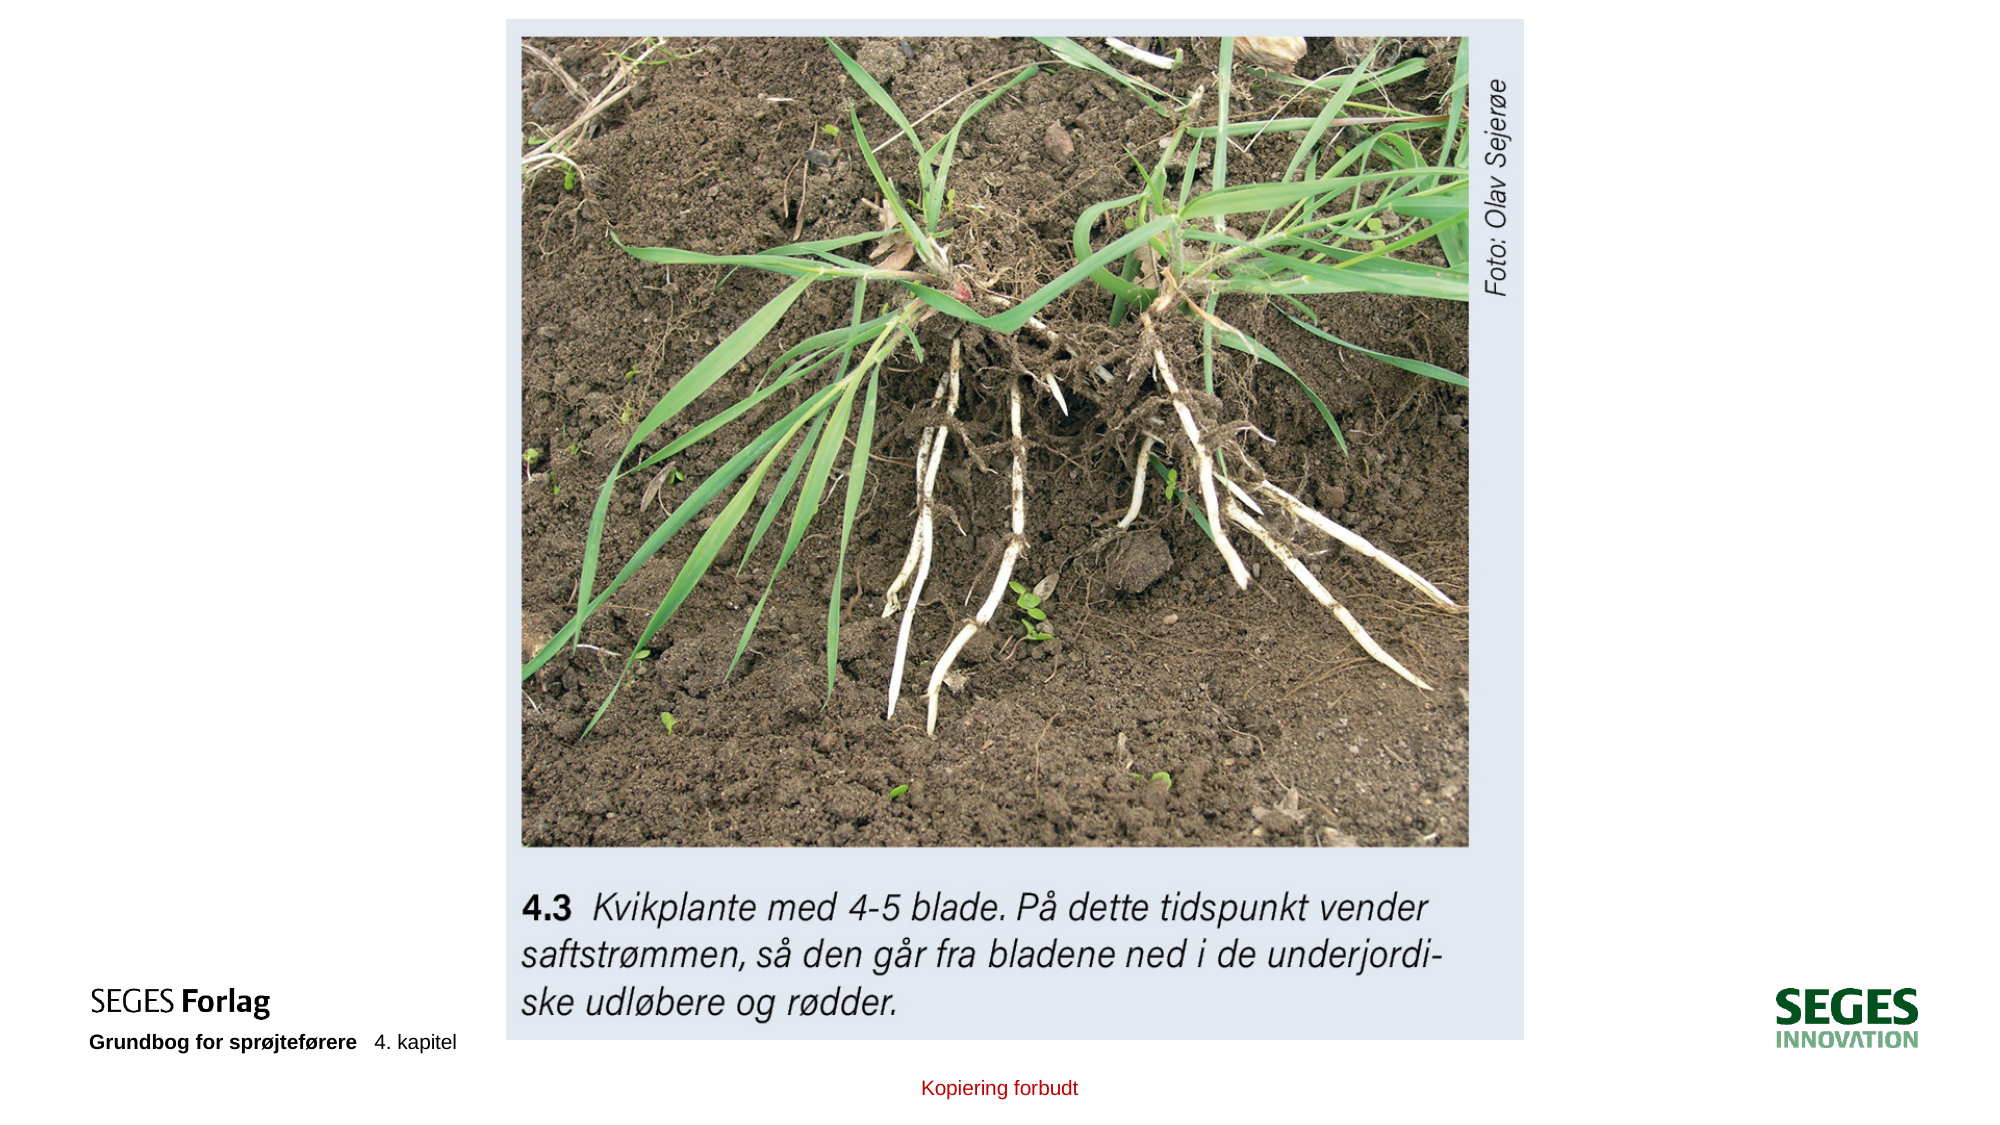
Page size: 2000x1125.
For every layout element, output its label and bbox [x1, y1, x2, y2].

picture [506, 19, 1524, 1040]
picture [1776, 988, 1918, 1048]
picture [77, 981, 283, 1025]
